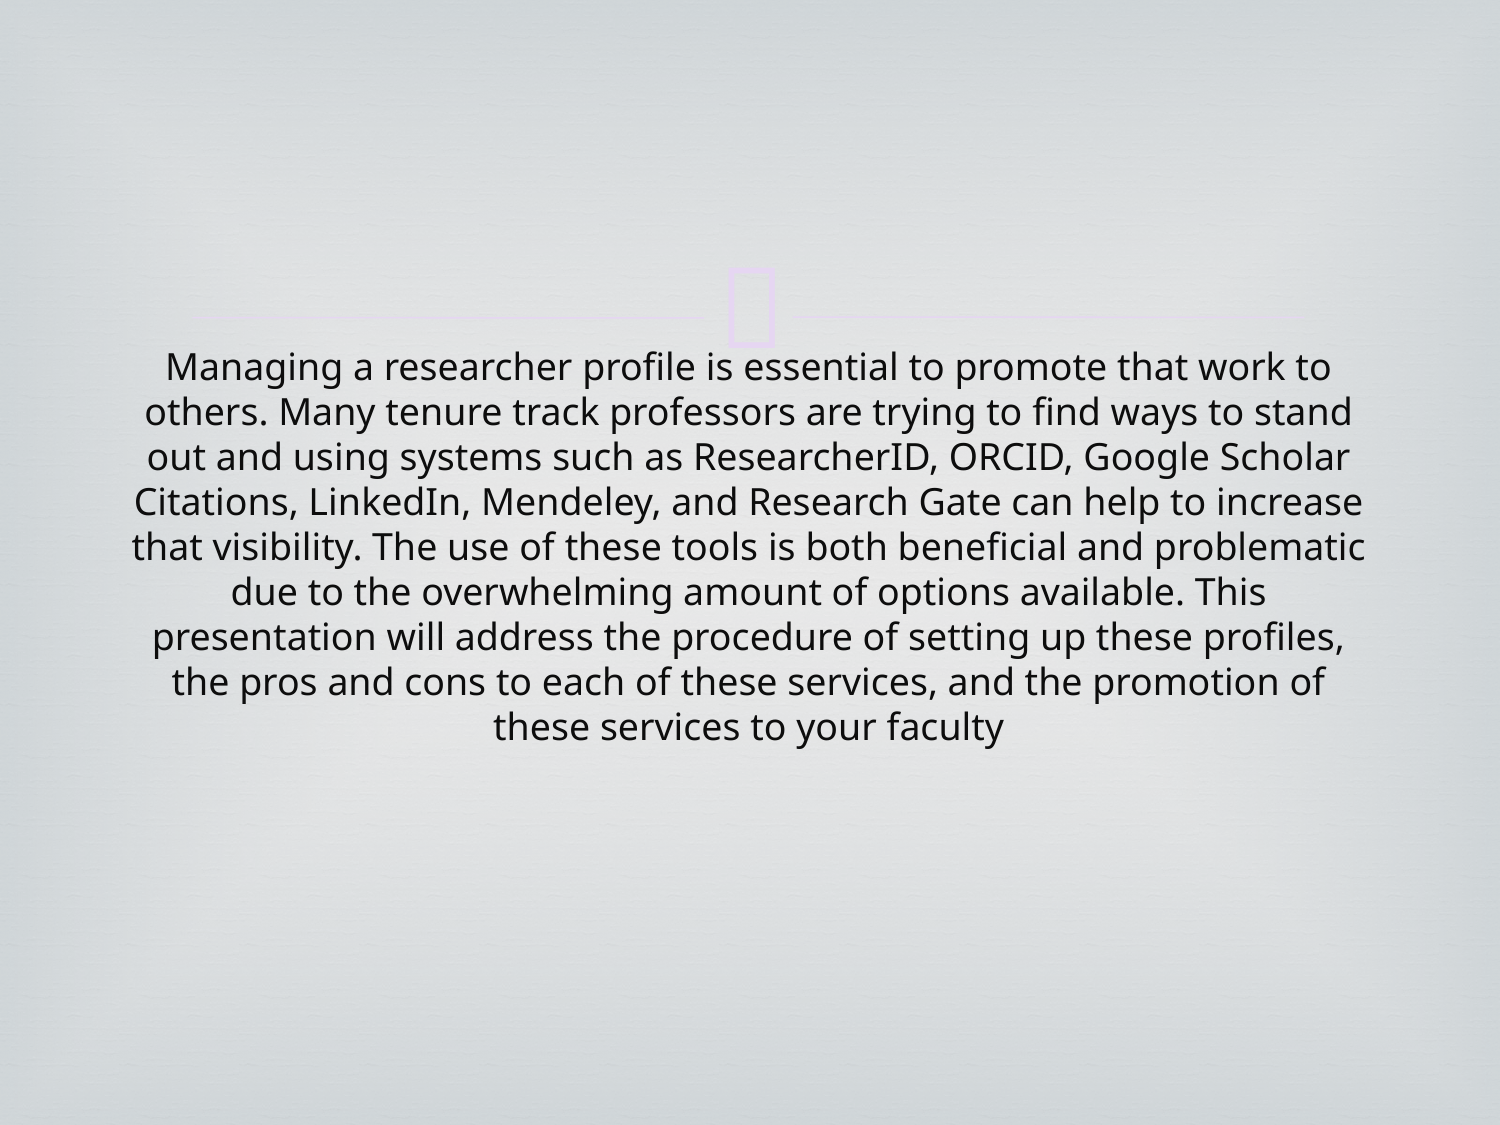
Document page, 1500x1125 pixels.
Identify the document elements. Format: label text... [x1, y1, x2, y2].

title Managing a researcher profile is essential to promote that work to others. Many tenure track professors are trying to find ways to stand out and using systems such as ResearcherID, ORCID, Google Scholar Citations, LinkedIn, Mendeley, and Research Gate can help to increase that visibility. The use of these tools is both beneficial and problematic due to the overwhelming amount of options available. This presentation will address the procedure of setting up these profiles, the pros and cons to each of these services, and the promotion of these services to your faculty [112, 93, 1386, 863]
